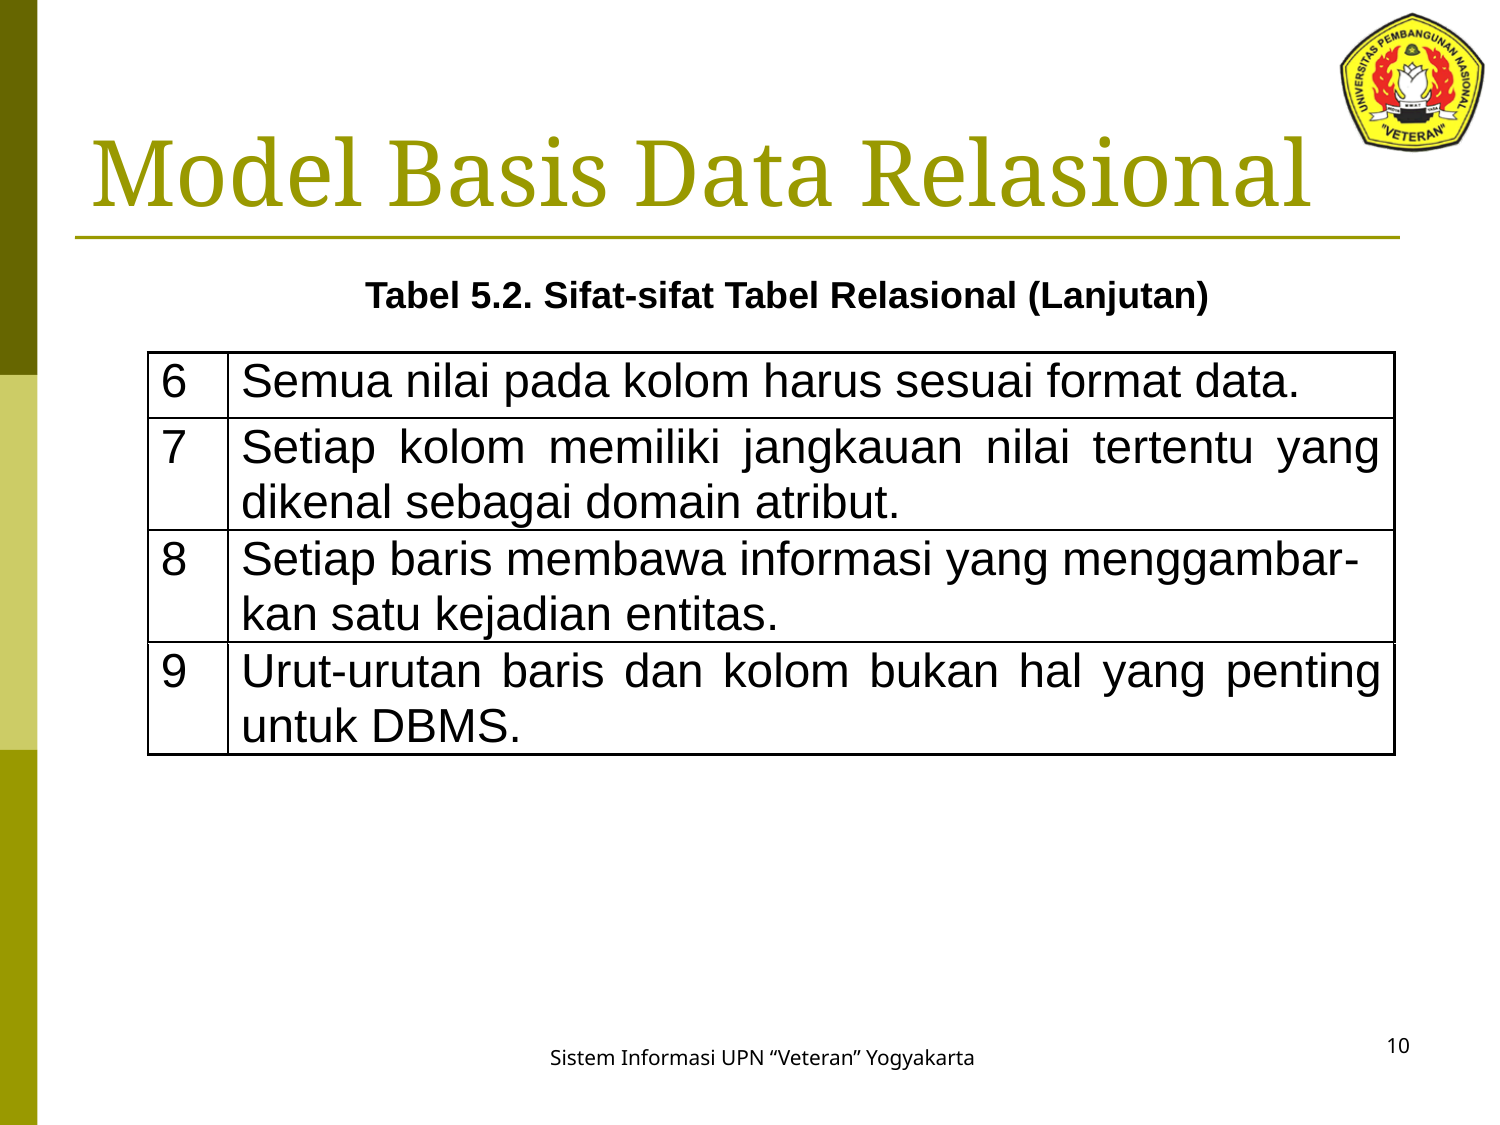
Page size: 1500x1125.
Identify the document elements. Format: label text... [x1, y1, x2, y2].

picture [1337, 11, 1488, 154]
slide_number 10 [1074, 1024, 1426, 1101]
title Model Basis Data Relasional [74, 45, 1426, 233]
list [129, 351, 1405, 867]
text_box Tabel 5.2. Sifat-sifat Tabel Relasional (Lanjutan) [249, 249, 1325, 338]
